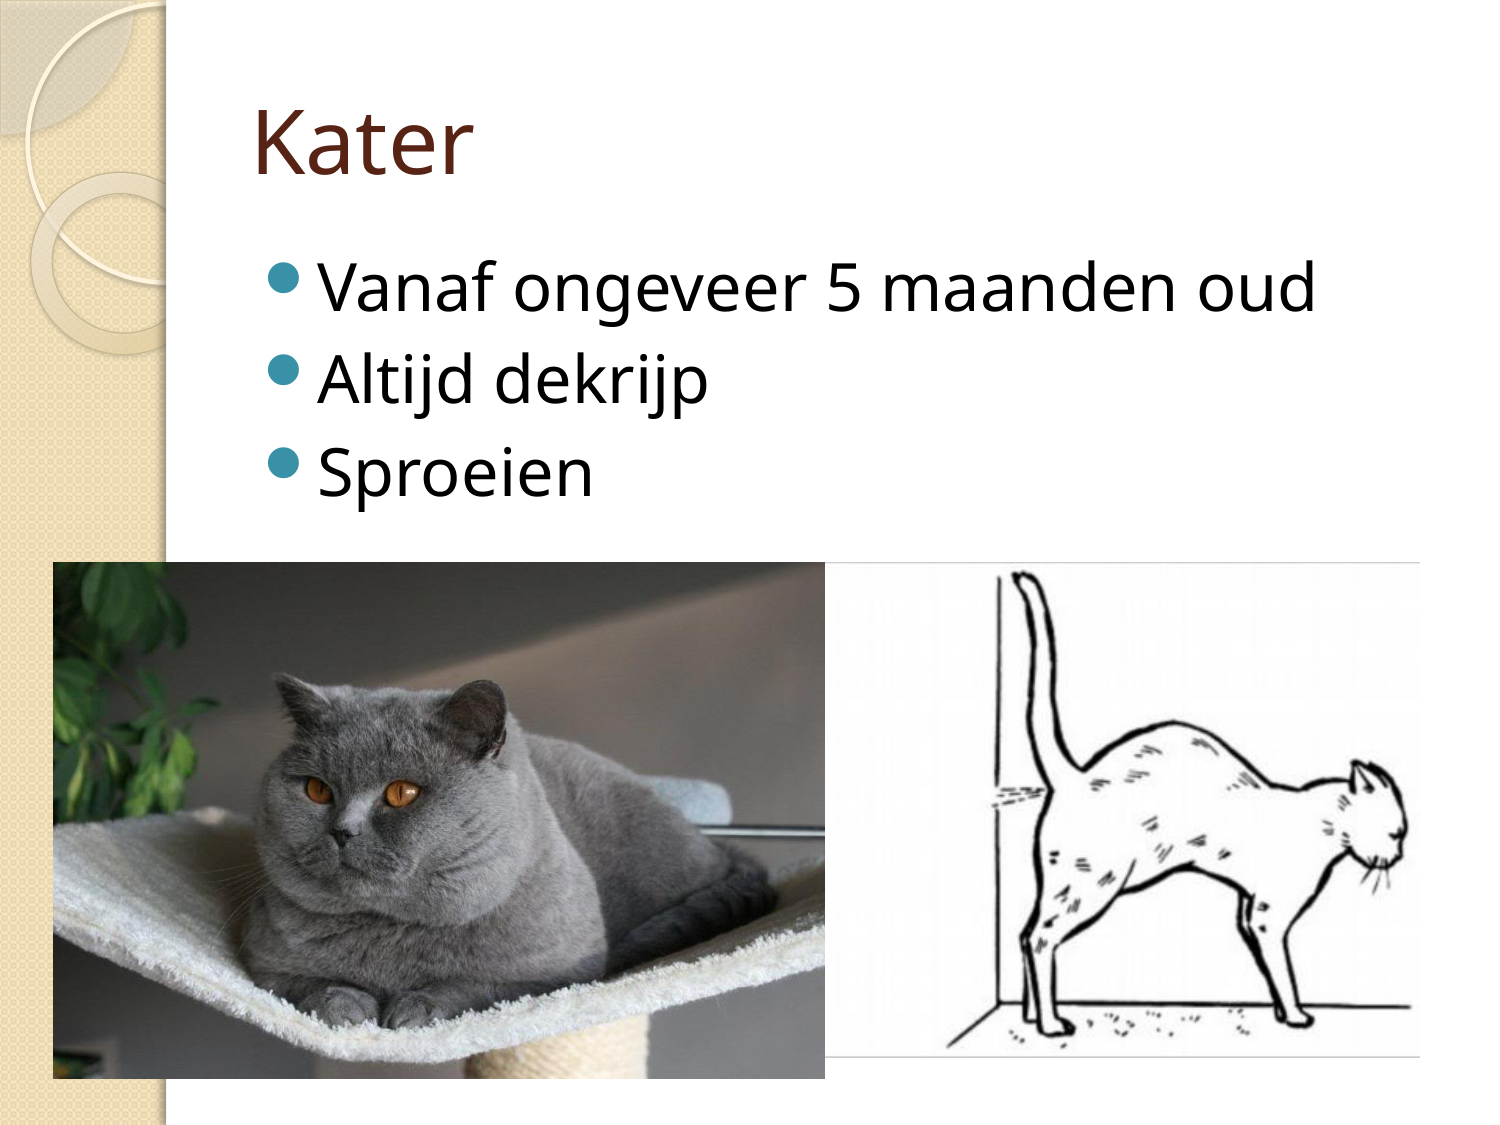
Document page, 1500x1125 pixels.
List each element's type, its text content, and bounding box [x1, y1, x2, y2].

title Kater [235, 45, 1466, 233]
picture [52, 562, 1420, 1079]
list Vanaf ongeveer 5 maanden oud Altijd dekrijp Sproeien [235, 237, 1466, 1025]
